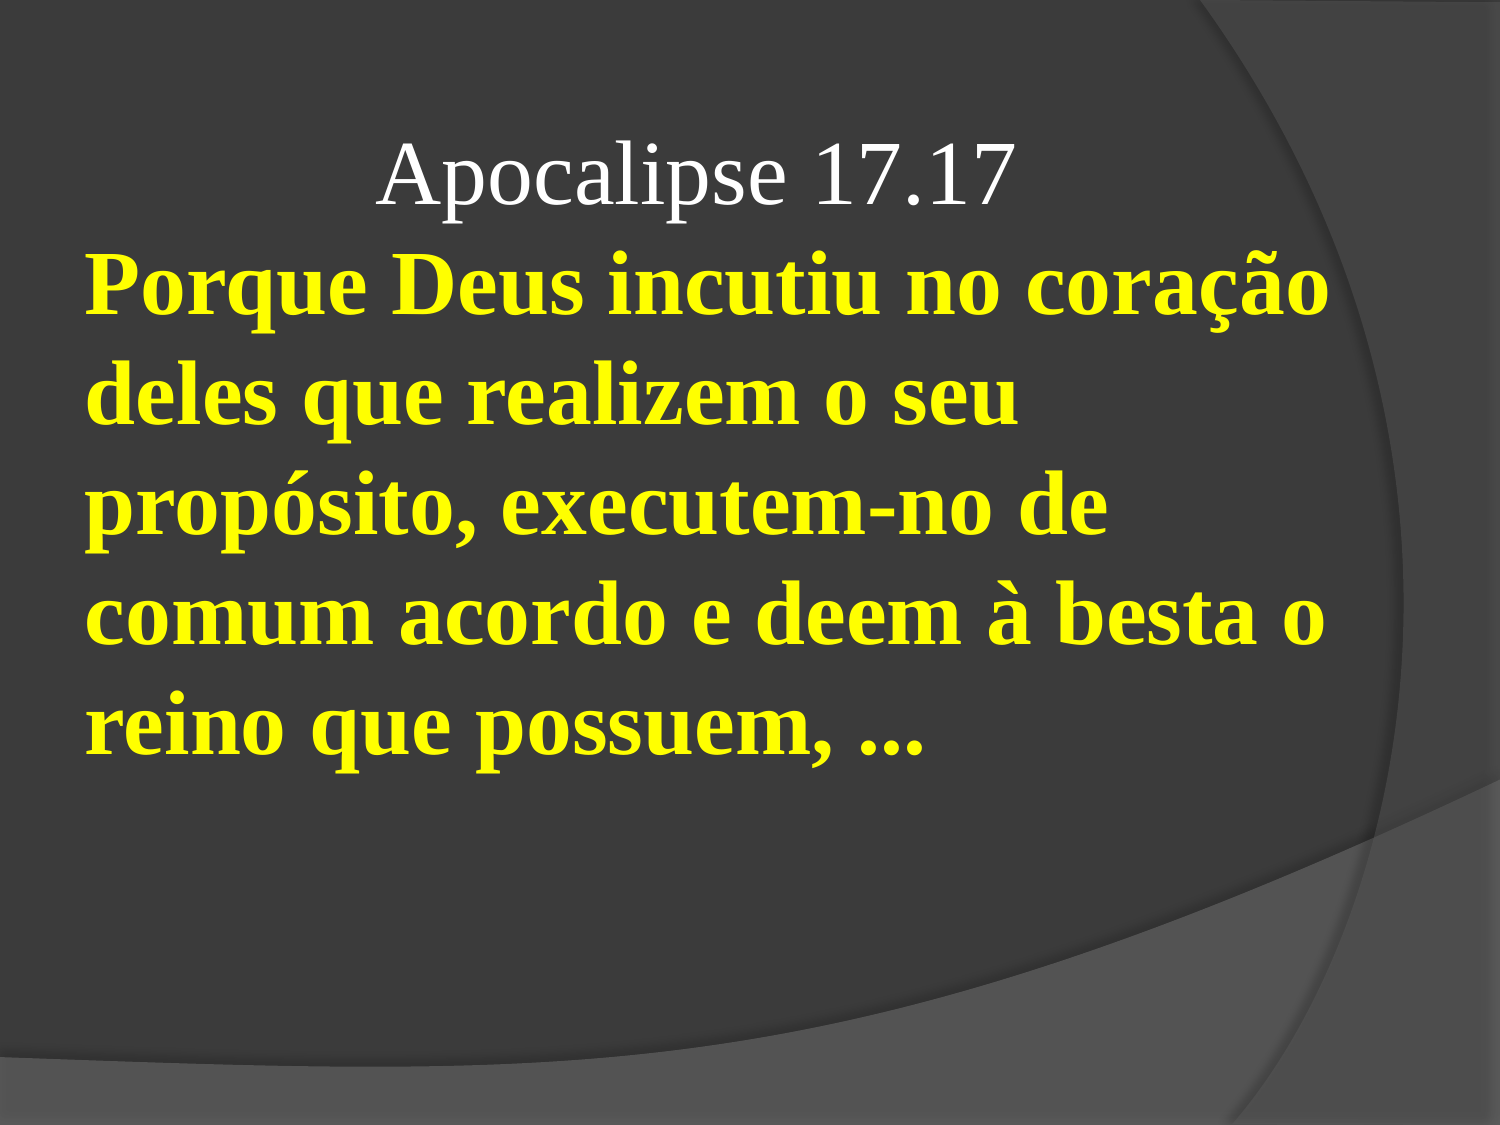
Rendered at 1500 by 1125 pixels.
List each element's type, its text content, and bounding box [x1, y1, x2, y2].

text_box Apocalipse 17.17 Porque Deus incutiu no coração deles que realizem o seu propósito, executem-no de comum acordo e deem à besta o reino que possuem, ... [70, 105, 1407, 870]
